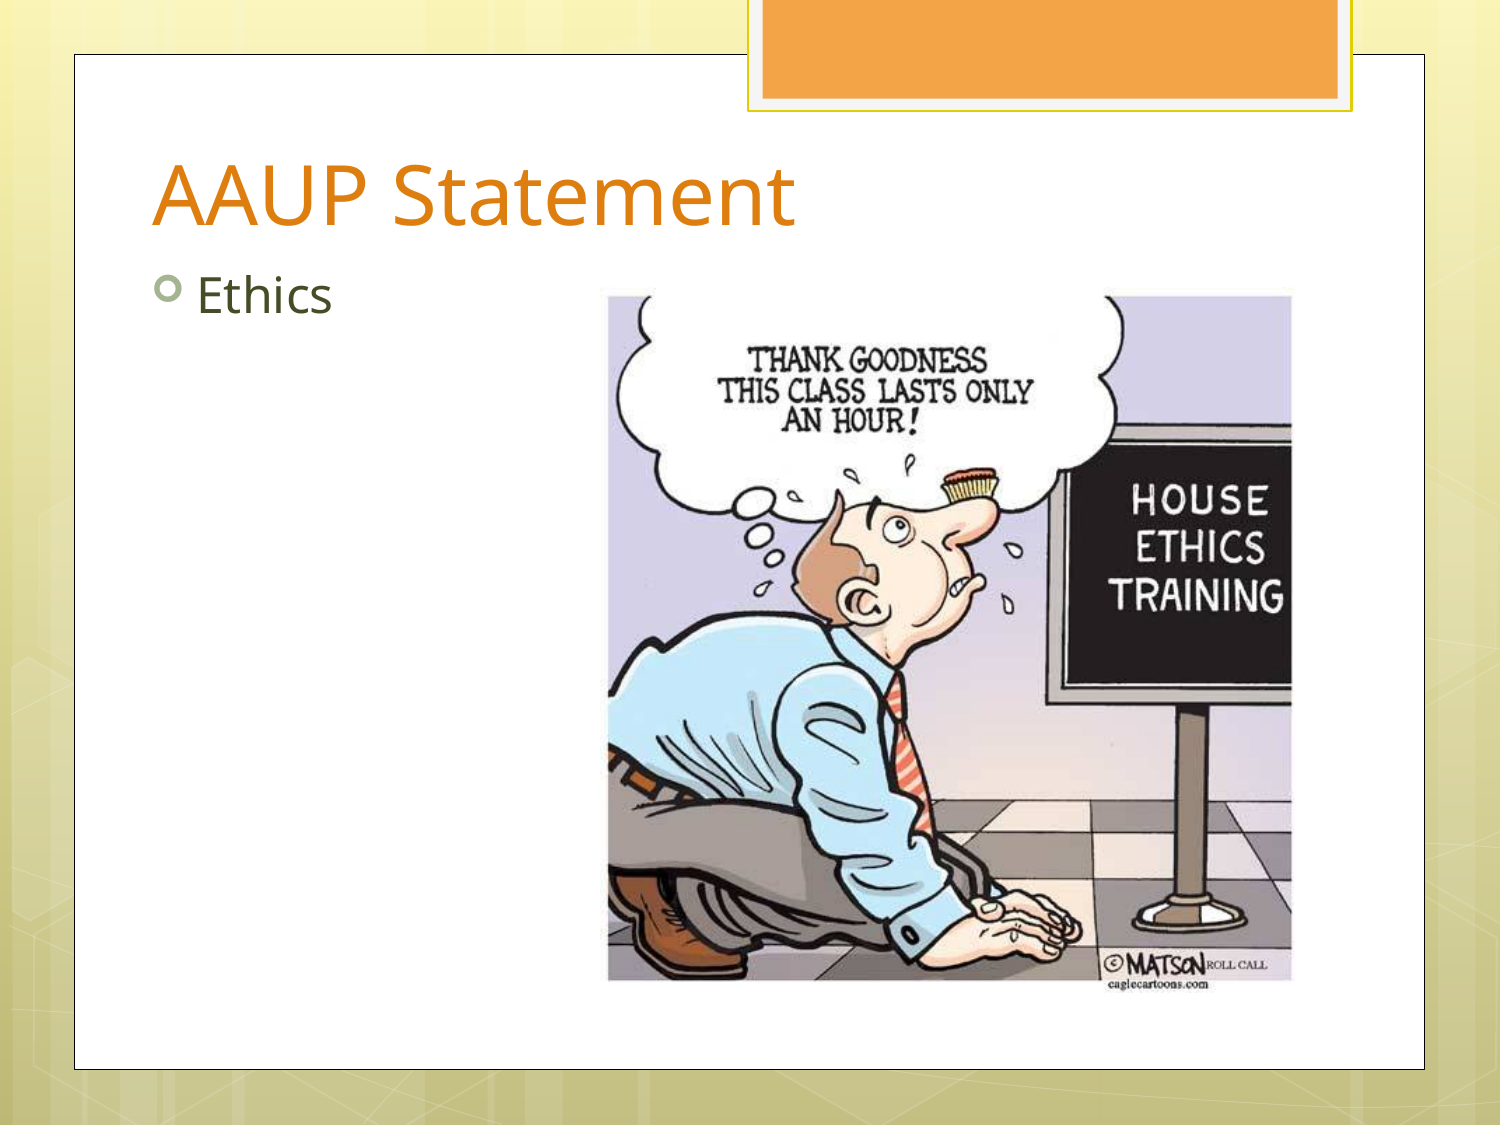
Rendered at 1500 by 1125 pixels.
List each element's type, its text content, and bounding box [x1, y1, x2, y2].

title AAUP Statement [137, 99, 988, 250]
picture [599, 287, 1301, 994]
list Ethics [125, 262, 525, 450]
